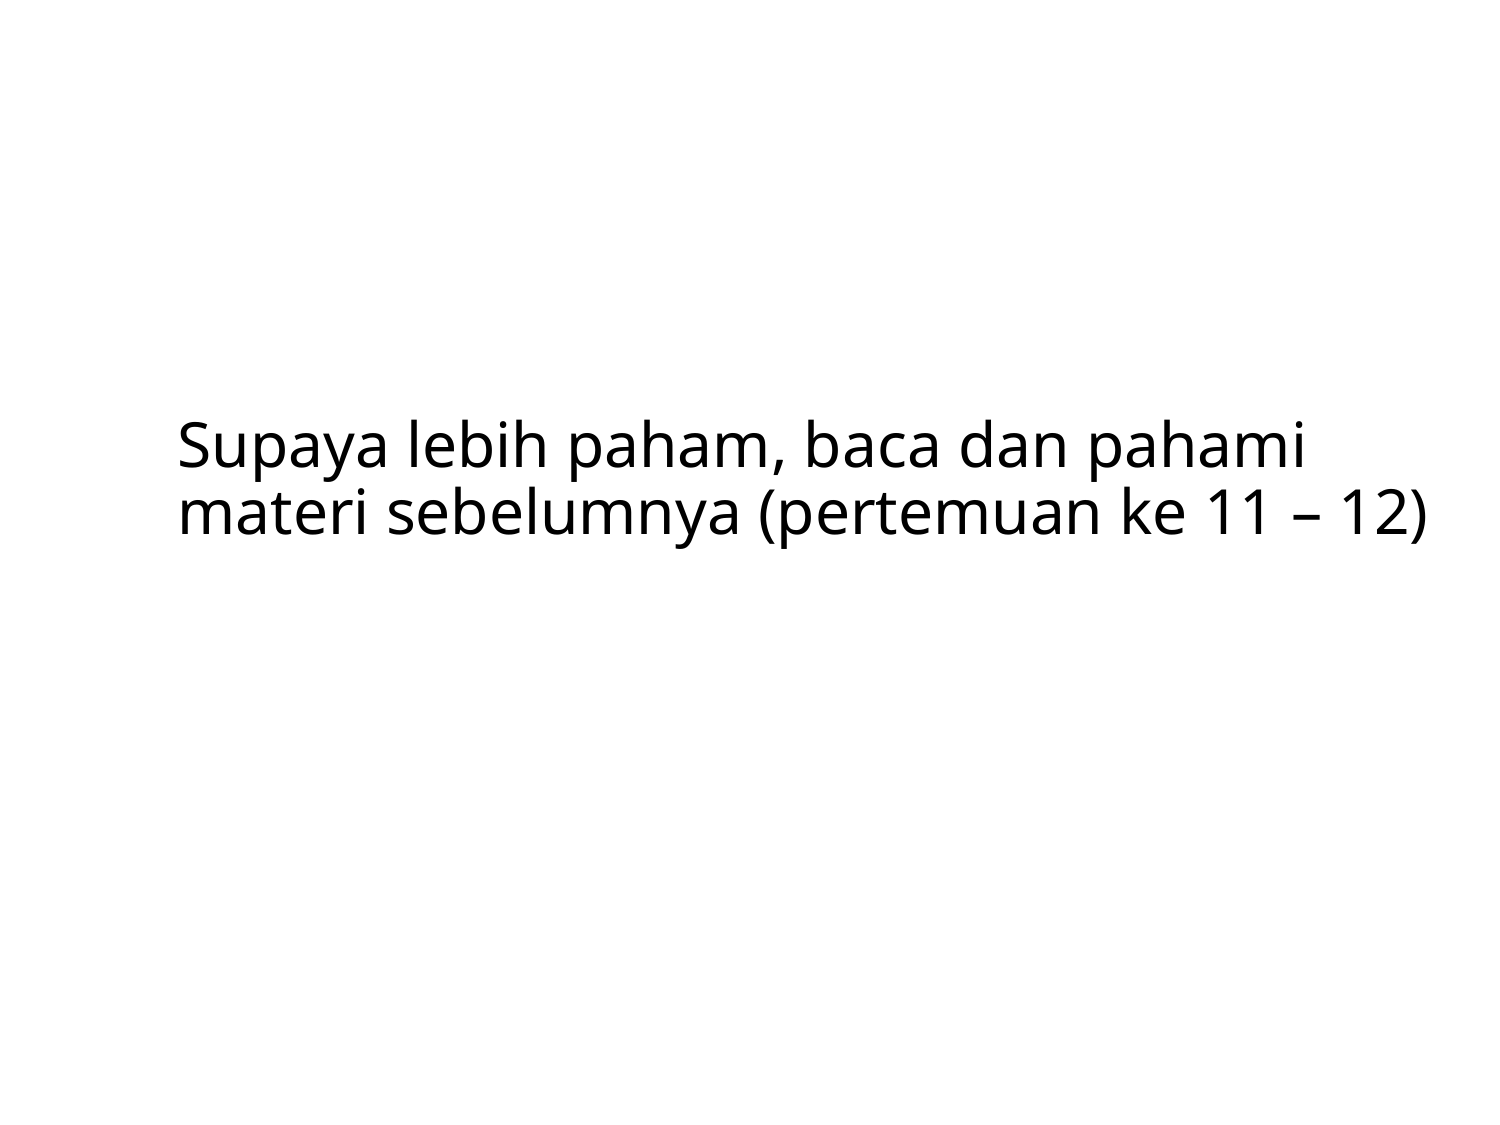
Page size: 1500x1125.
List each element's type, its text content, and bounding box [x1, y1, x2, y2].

title Supaya lebih paham, baca dan pahami materi sebelumnya (pertemuan ke 11 – 12) [162, 372, 1457, 590]
